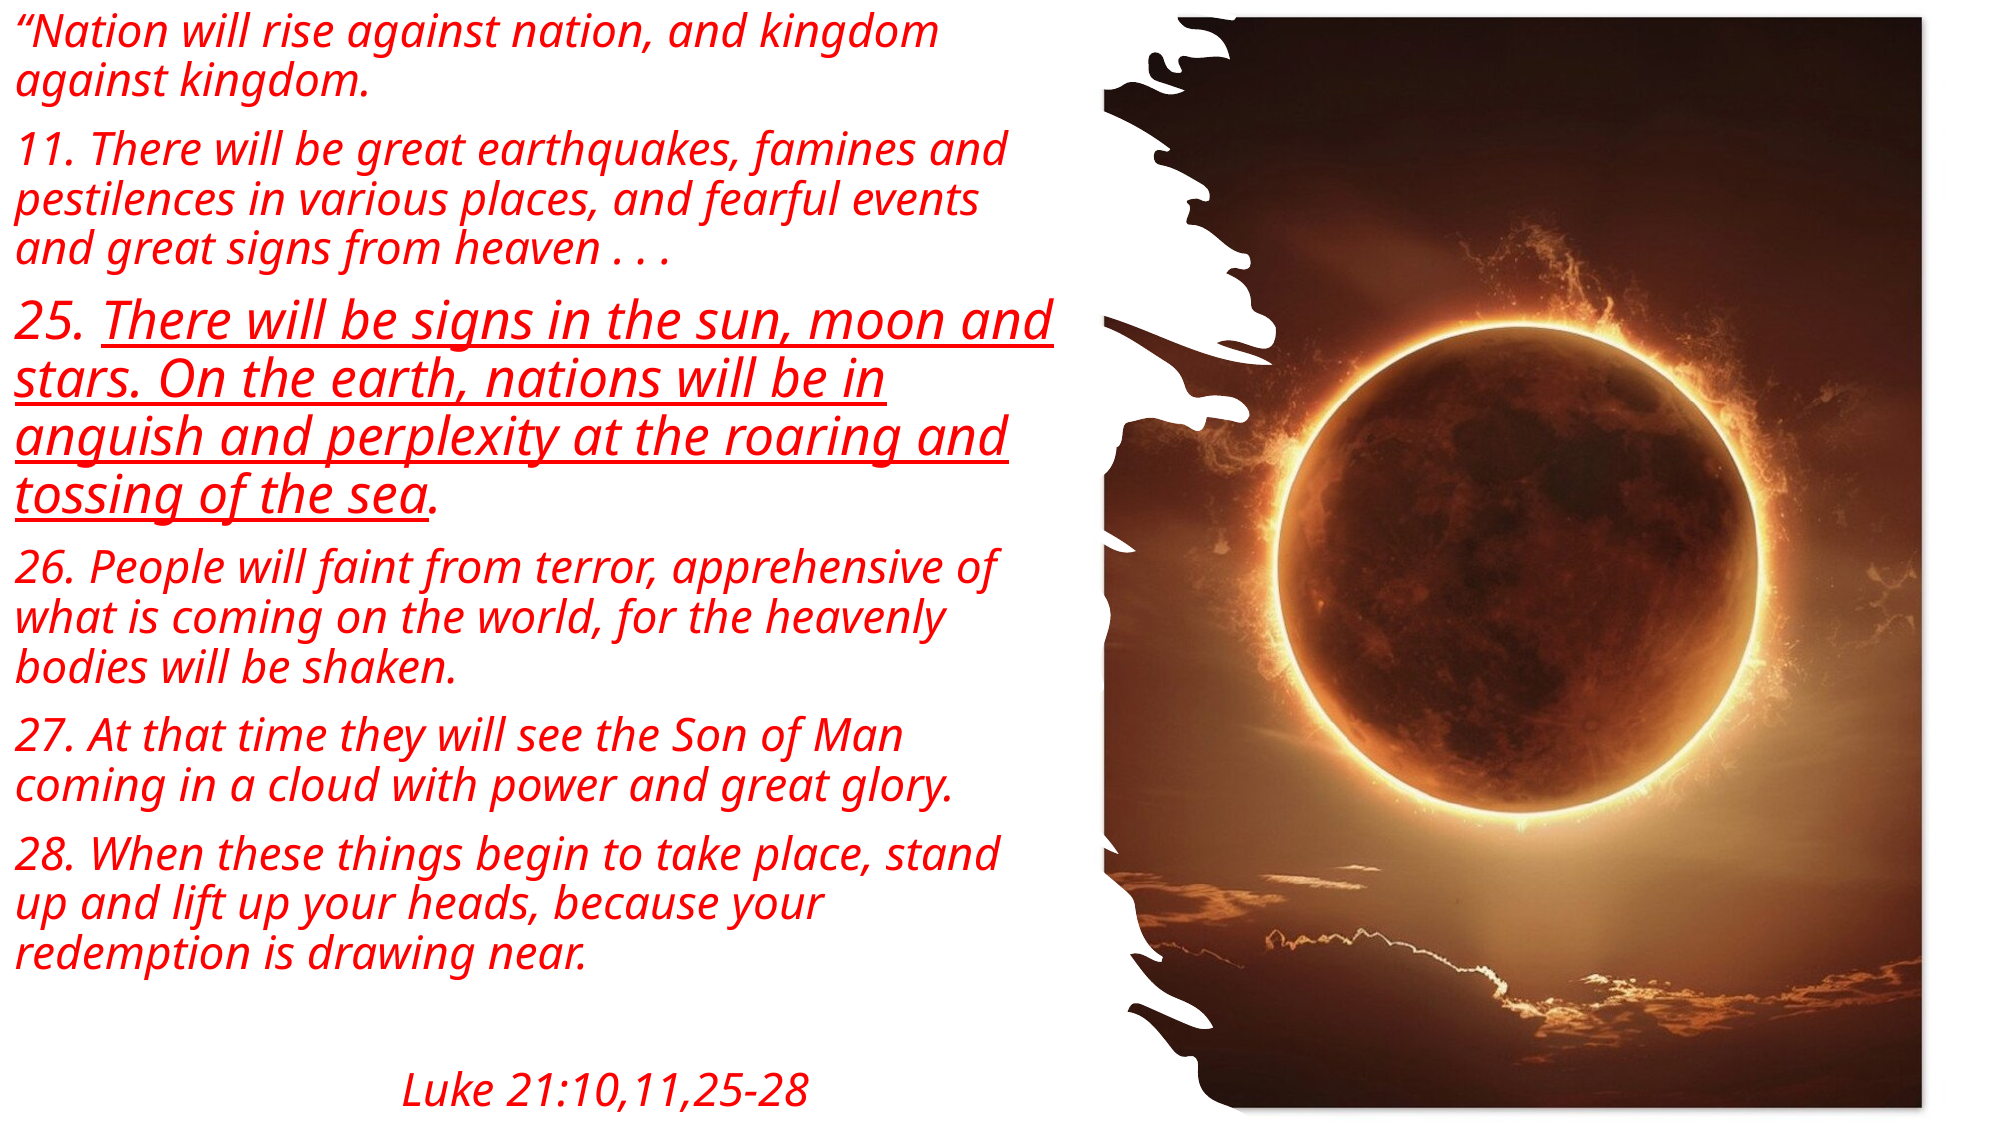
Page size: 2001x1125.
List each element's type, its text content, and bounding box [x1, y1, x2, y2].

picture [1021, 0, 2000, 1125]
subtitle “Nation will rise against nation, and kingdom against kingdom. 11. There will be great earthquakes, famines and pestilences in various places, and fearful events and great signs from heaven . . . 25. There will be signs in the sun, moon and stars. On the earth, nations will be in anguish and perplexity at the roaring and tossing of the sea. 26. People will faint from terror, apprehensive of what is coming on the world, for the heavenly bodies will be shaken. 27. At that time they will see the Son of Man coming in a cloud with power and great glory. 28. When these things begin to take place, stand up and lift up your heads, because your redemption is drawing near. Luke 21:10,11,25-28 [0, 0, 1021, 1125]
